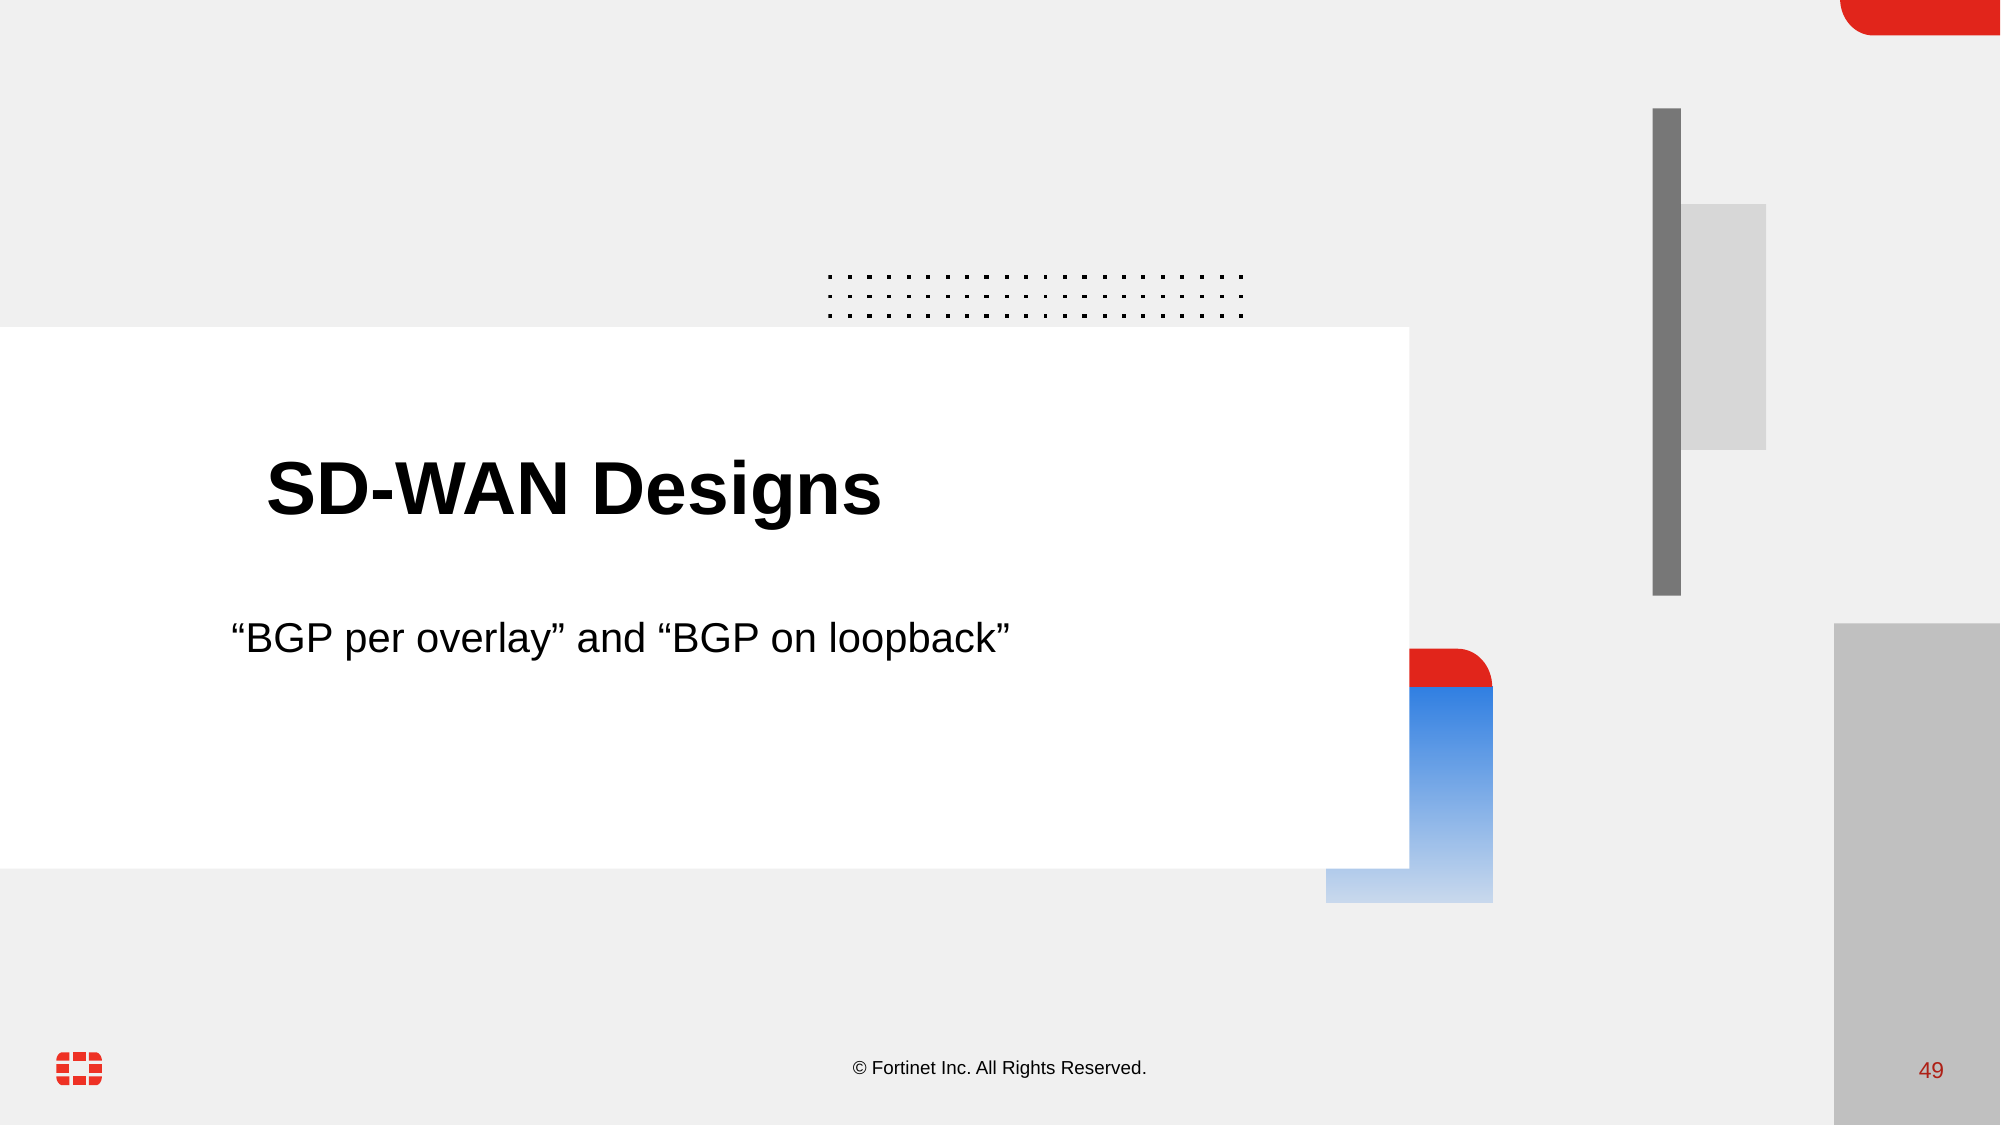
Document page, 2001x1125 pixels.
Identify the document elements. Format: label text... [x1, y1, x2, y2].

text_box “BGP per overlay” and “BGP on loopback” [216, 603, 1033, 680]
text_box SD-WAN Designs [251, 399, 1061, 539]
